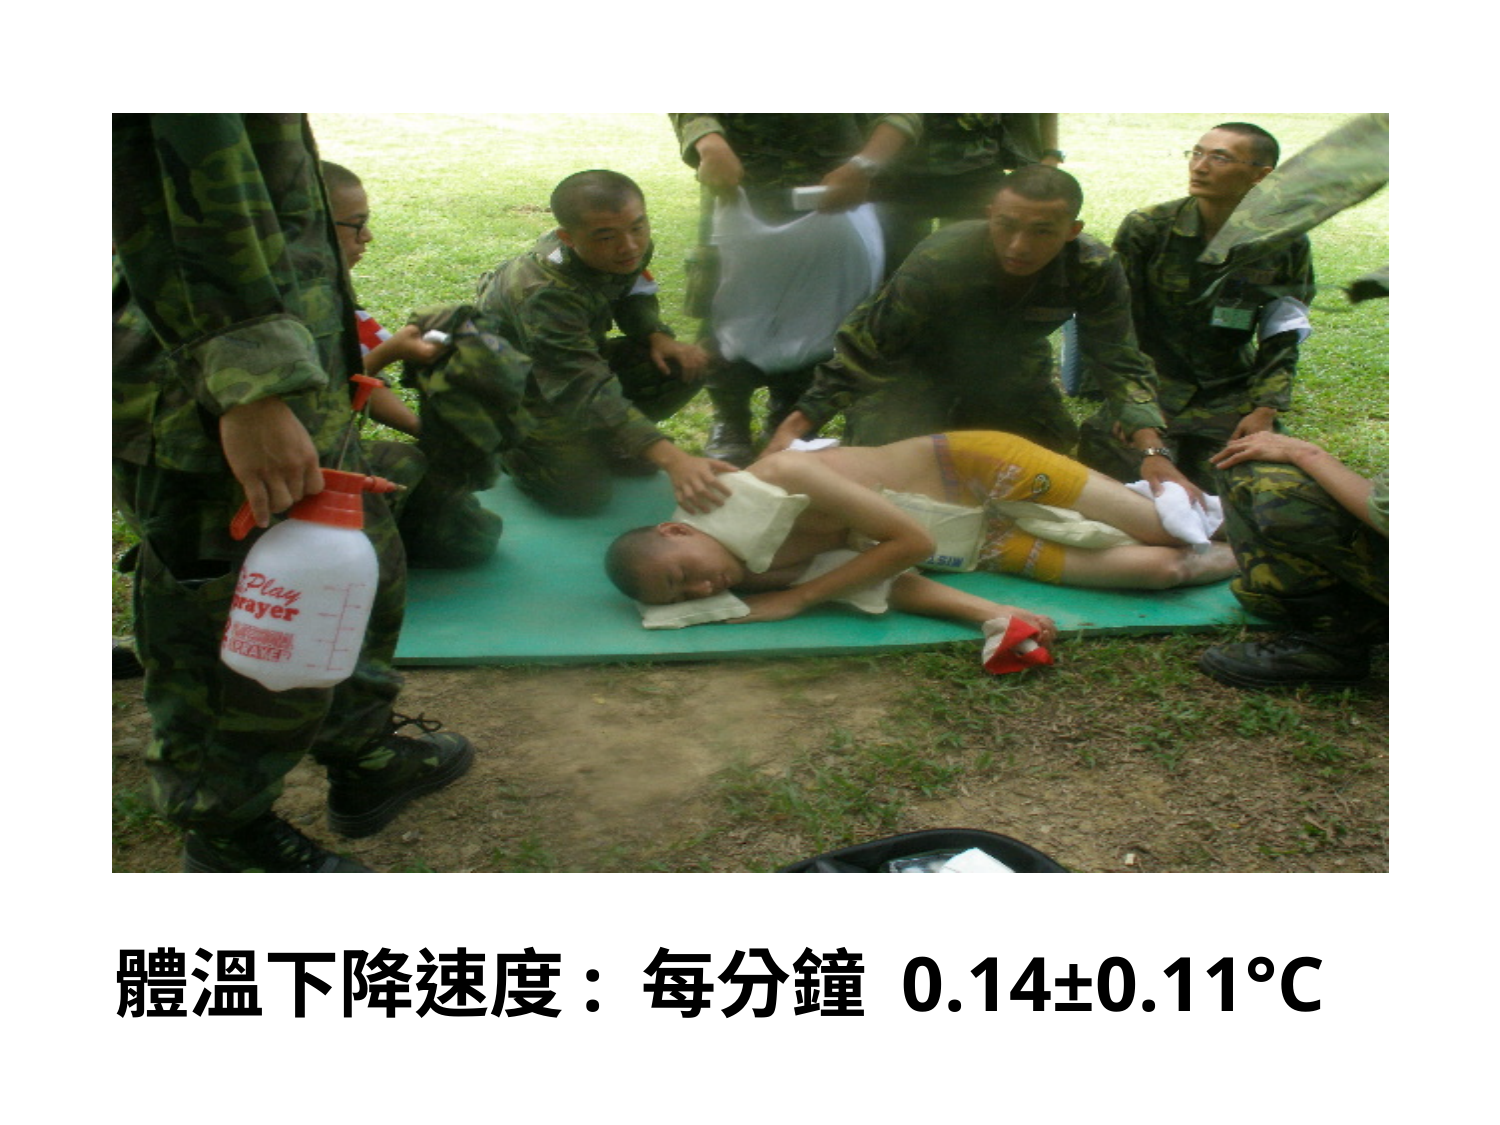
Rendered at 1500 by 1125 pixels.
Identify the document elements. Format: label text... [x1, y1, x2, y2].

text_box 體溫下降速度: 每分鐘 0.14±0.11°C [100, 928, 1400, 1034]
picture [111, 113, 1389, 873]
